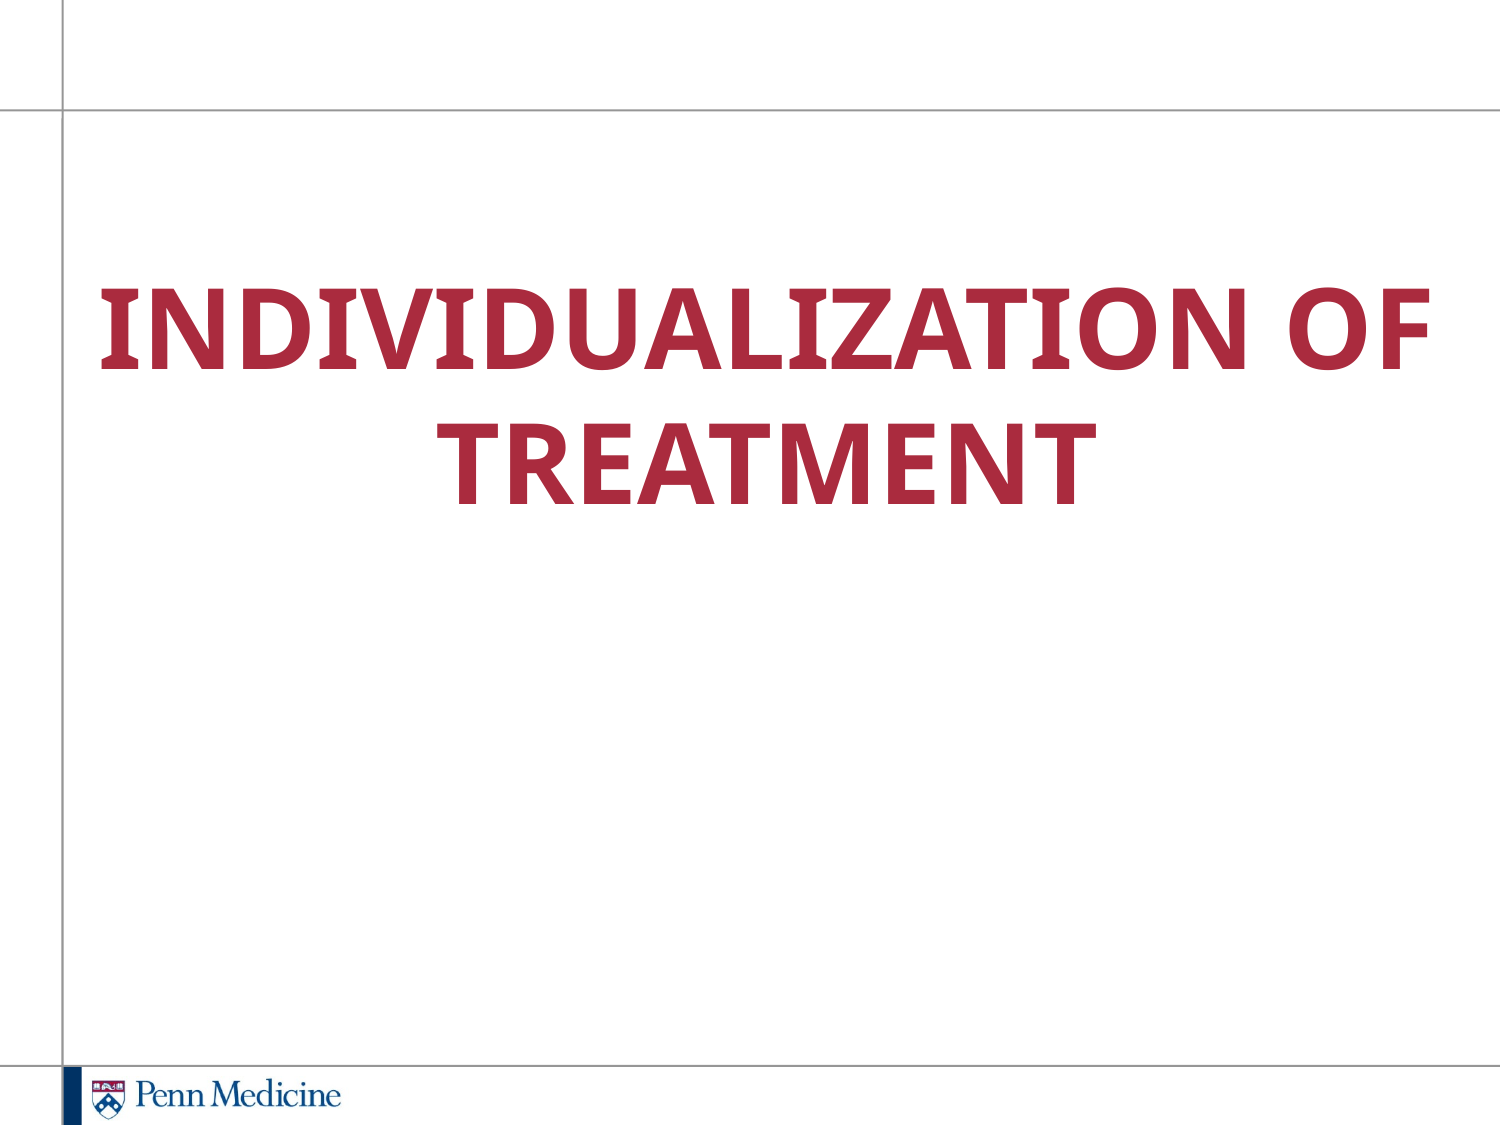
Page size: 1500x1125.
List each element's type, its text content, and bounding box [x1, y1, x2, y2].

title INDIVIDUALIZATION OF TREATMENT [67, 435, 1467, 528]
picture [86, 1076, 349, 1121]
